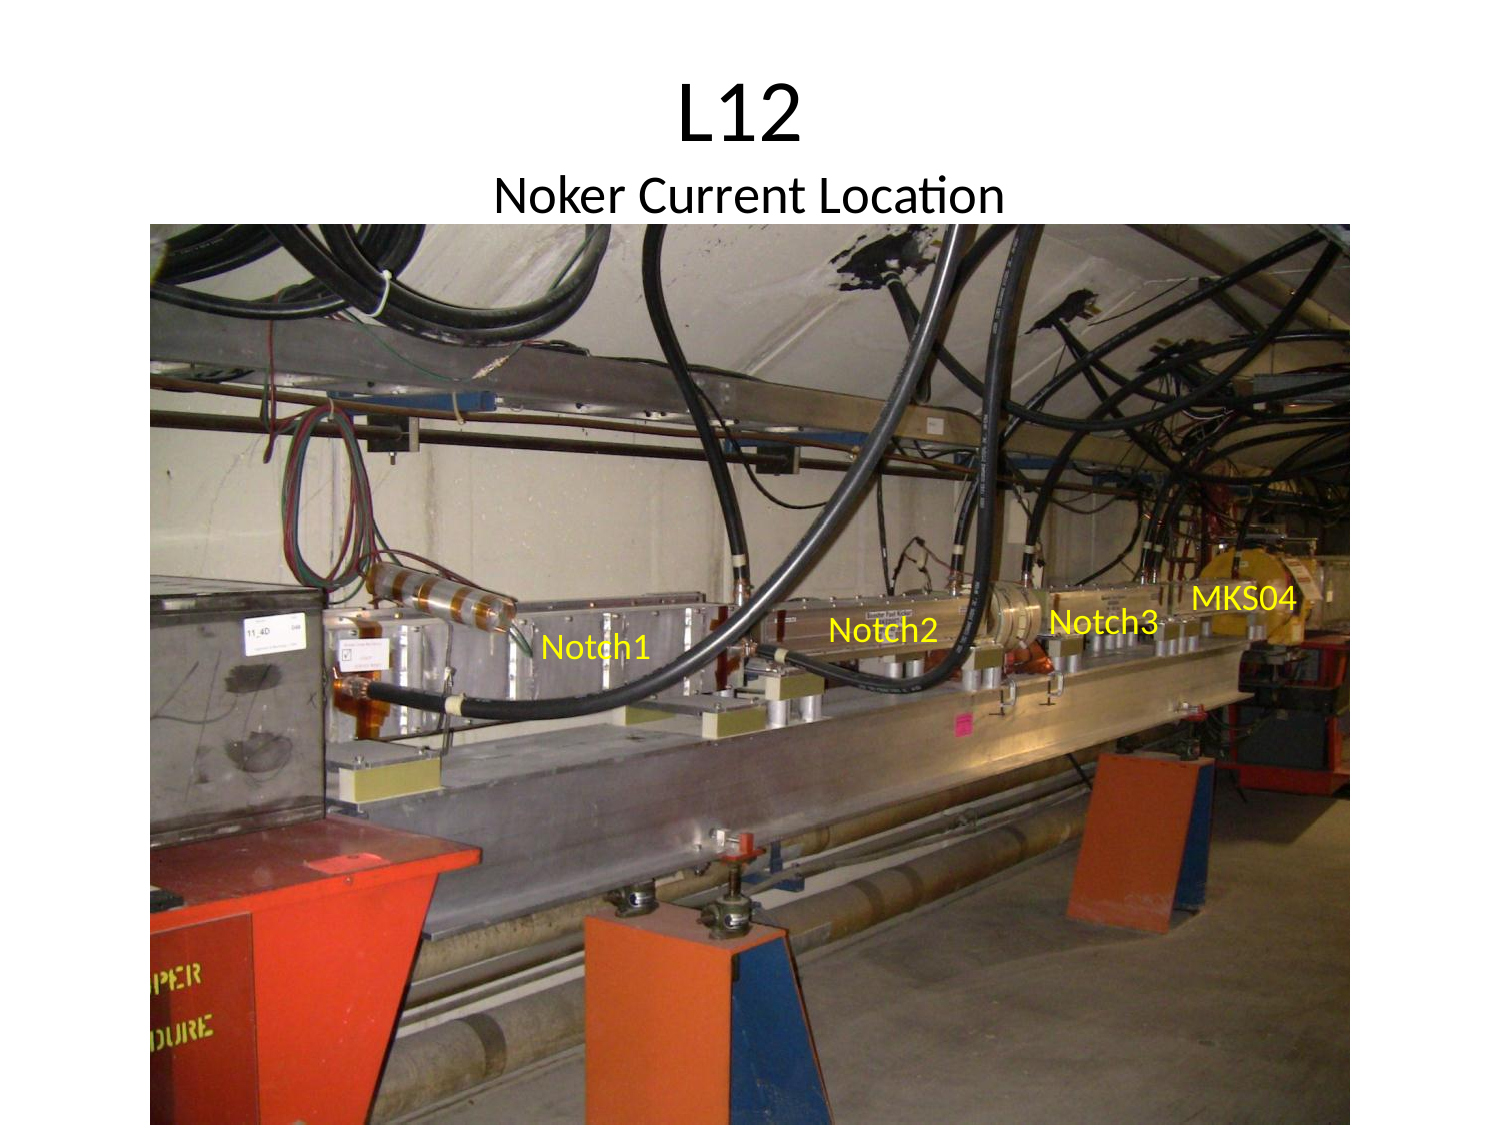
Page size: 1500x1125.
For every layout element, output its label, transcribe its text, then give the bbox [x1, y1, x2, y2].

title L12 Noker Current Location [75, 45, 1425, 233]
picture [149, 224, 1351, 1125]
